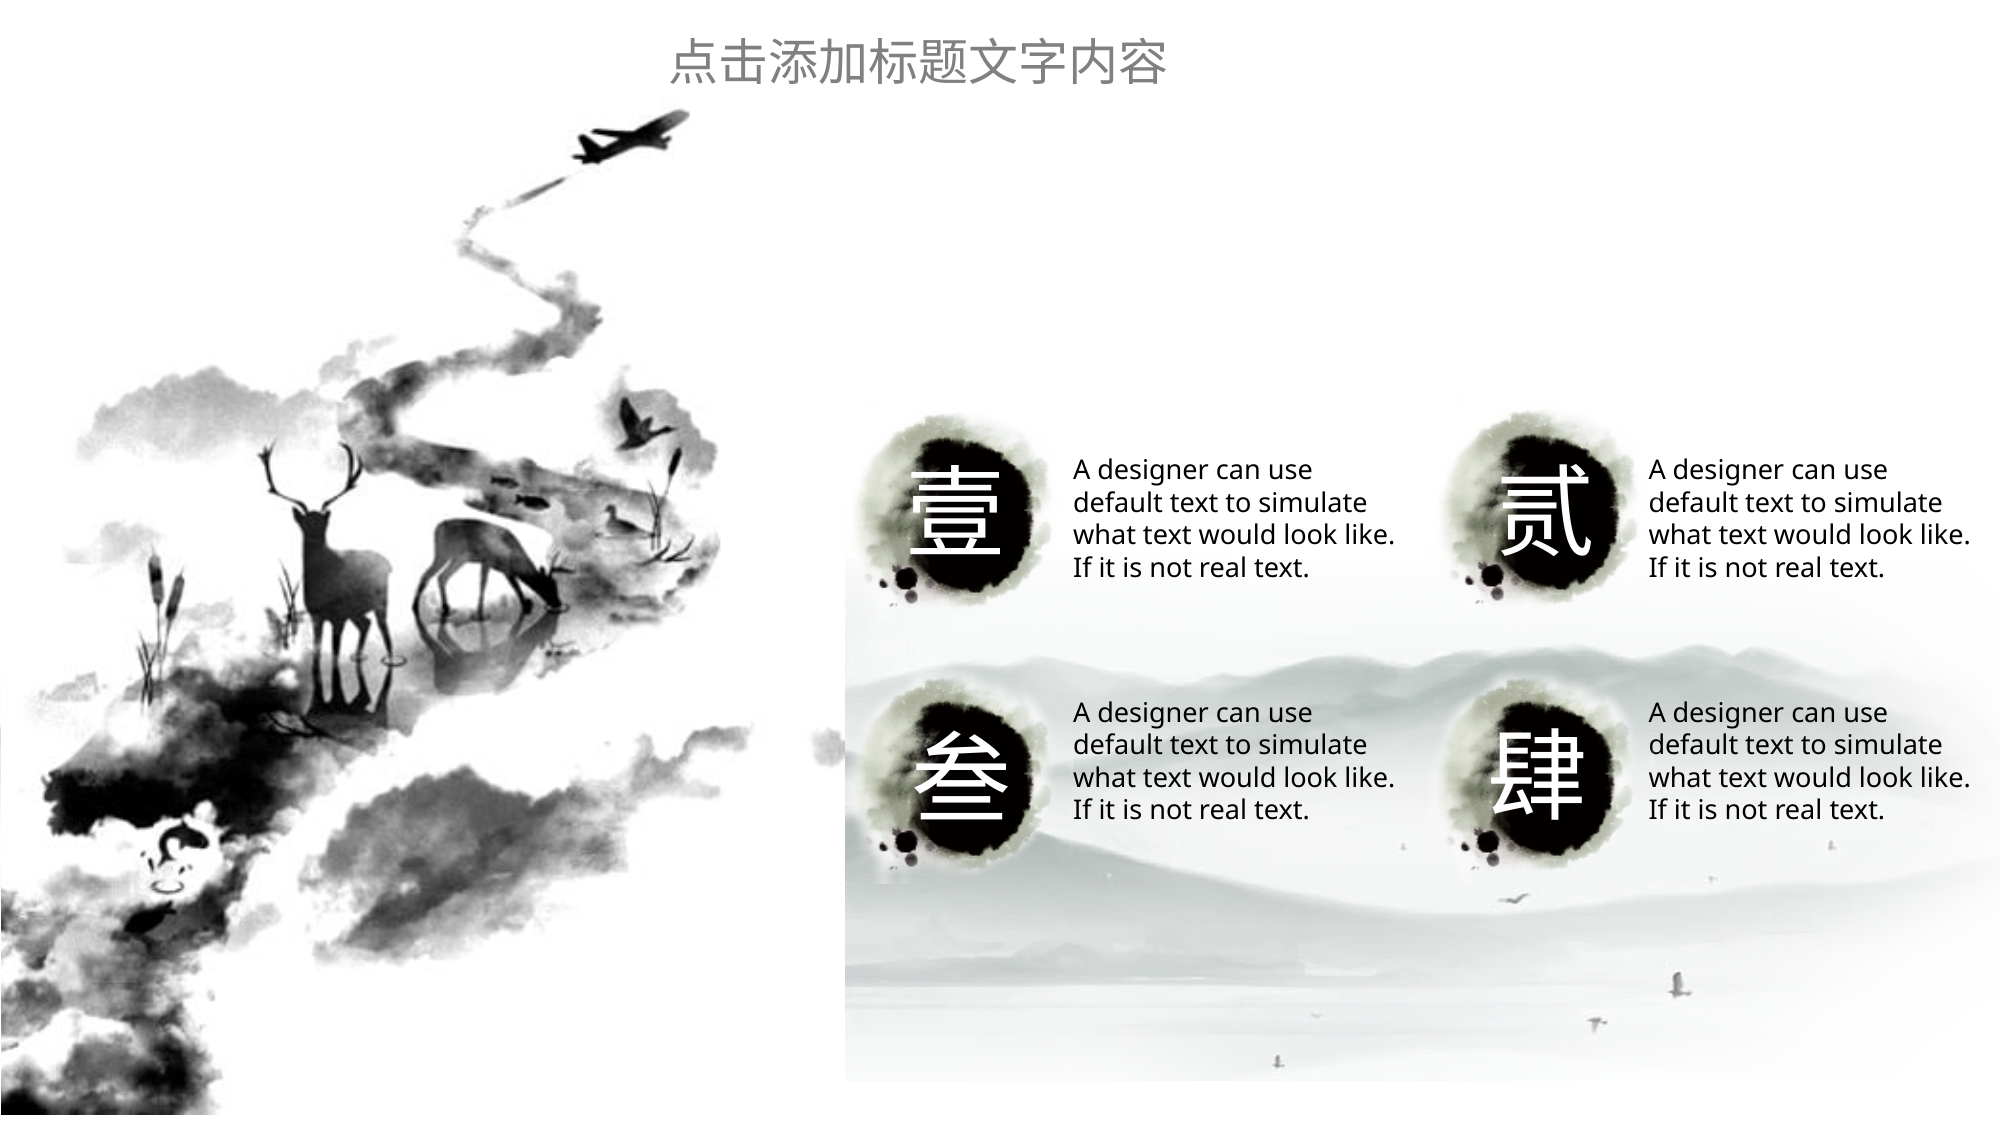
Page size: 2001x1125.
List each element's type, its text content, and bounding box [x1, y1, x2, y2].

text_box 点击添加标题文字内容 [411, 22, 1425, 98]
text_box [1430, 397, 1659, 618]
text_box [844, 401, 1073, 621]
text_box A designer can use default text to simulate what text would look like. If it is not real text. [1073, 445, 1422, 590]
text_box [844, 664, 1073, 885]
text_box A designer can use default text to simulate what text would look like. If it is not real text. [1073, 687, 1422, 833]
text_box A designer can use default text to simulate what text would look like. If it is not real text. [1659, 445, 1997, 590]
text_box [1426, 664, 1654, 885]
text_box A designer can use default text to simulate what text would look like. If it is not real text. [1654, 687, 1997, 833]
picture [0, 68, 2000, 1115]
